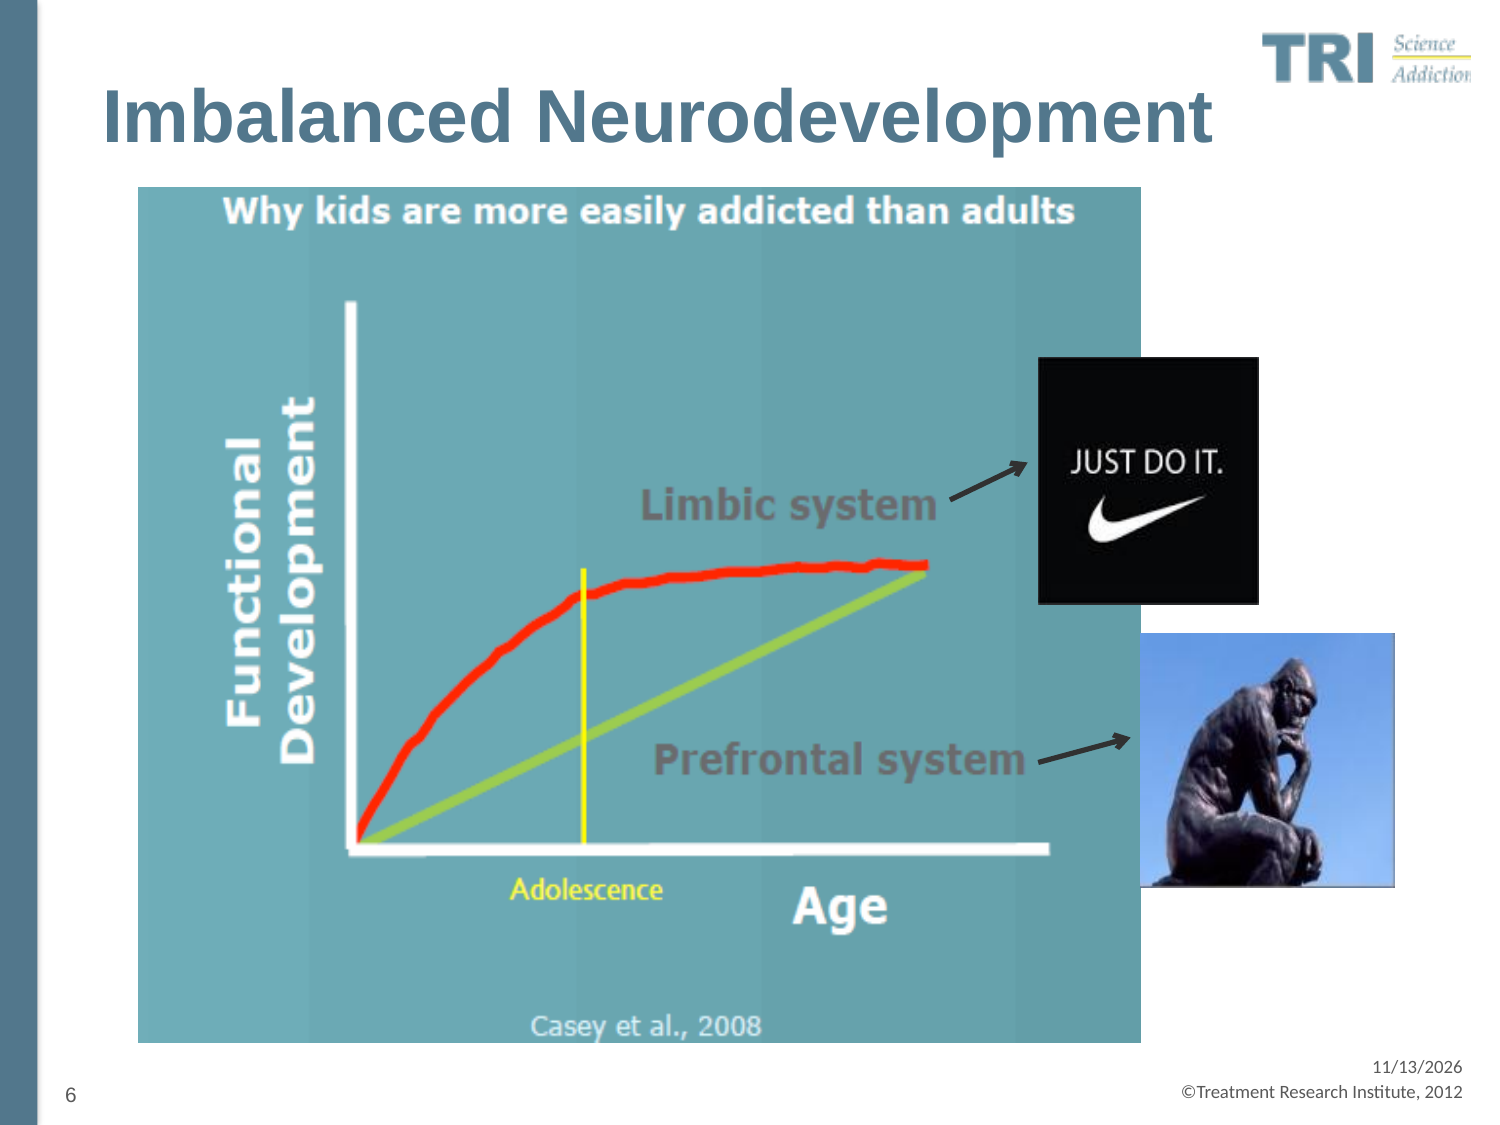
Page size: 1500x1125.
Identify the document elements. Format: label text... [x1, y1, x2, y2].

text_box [949, 462, 1029, 501]
picture [138, 187, 1395, 1043]
title Imbalanced Neurodevelopment [102, 37, 1378, 188]
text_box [1037, 737, 1131, 763]
slide_number 6 [50, 1064, 400, 1124]
